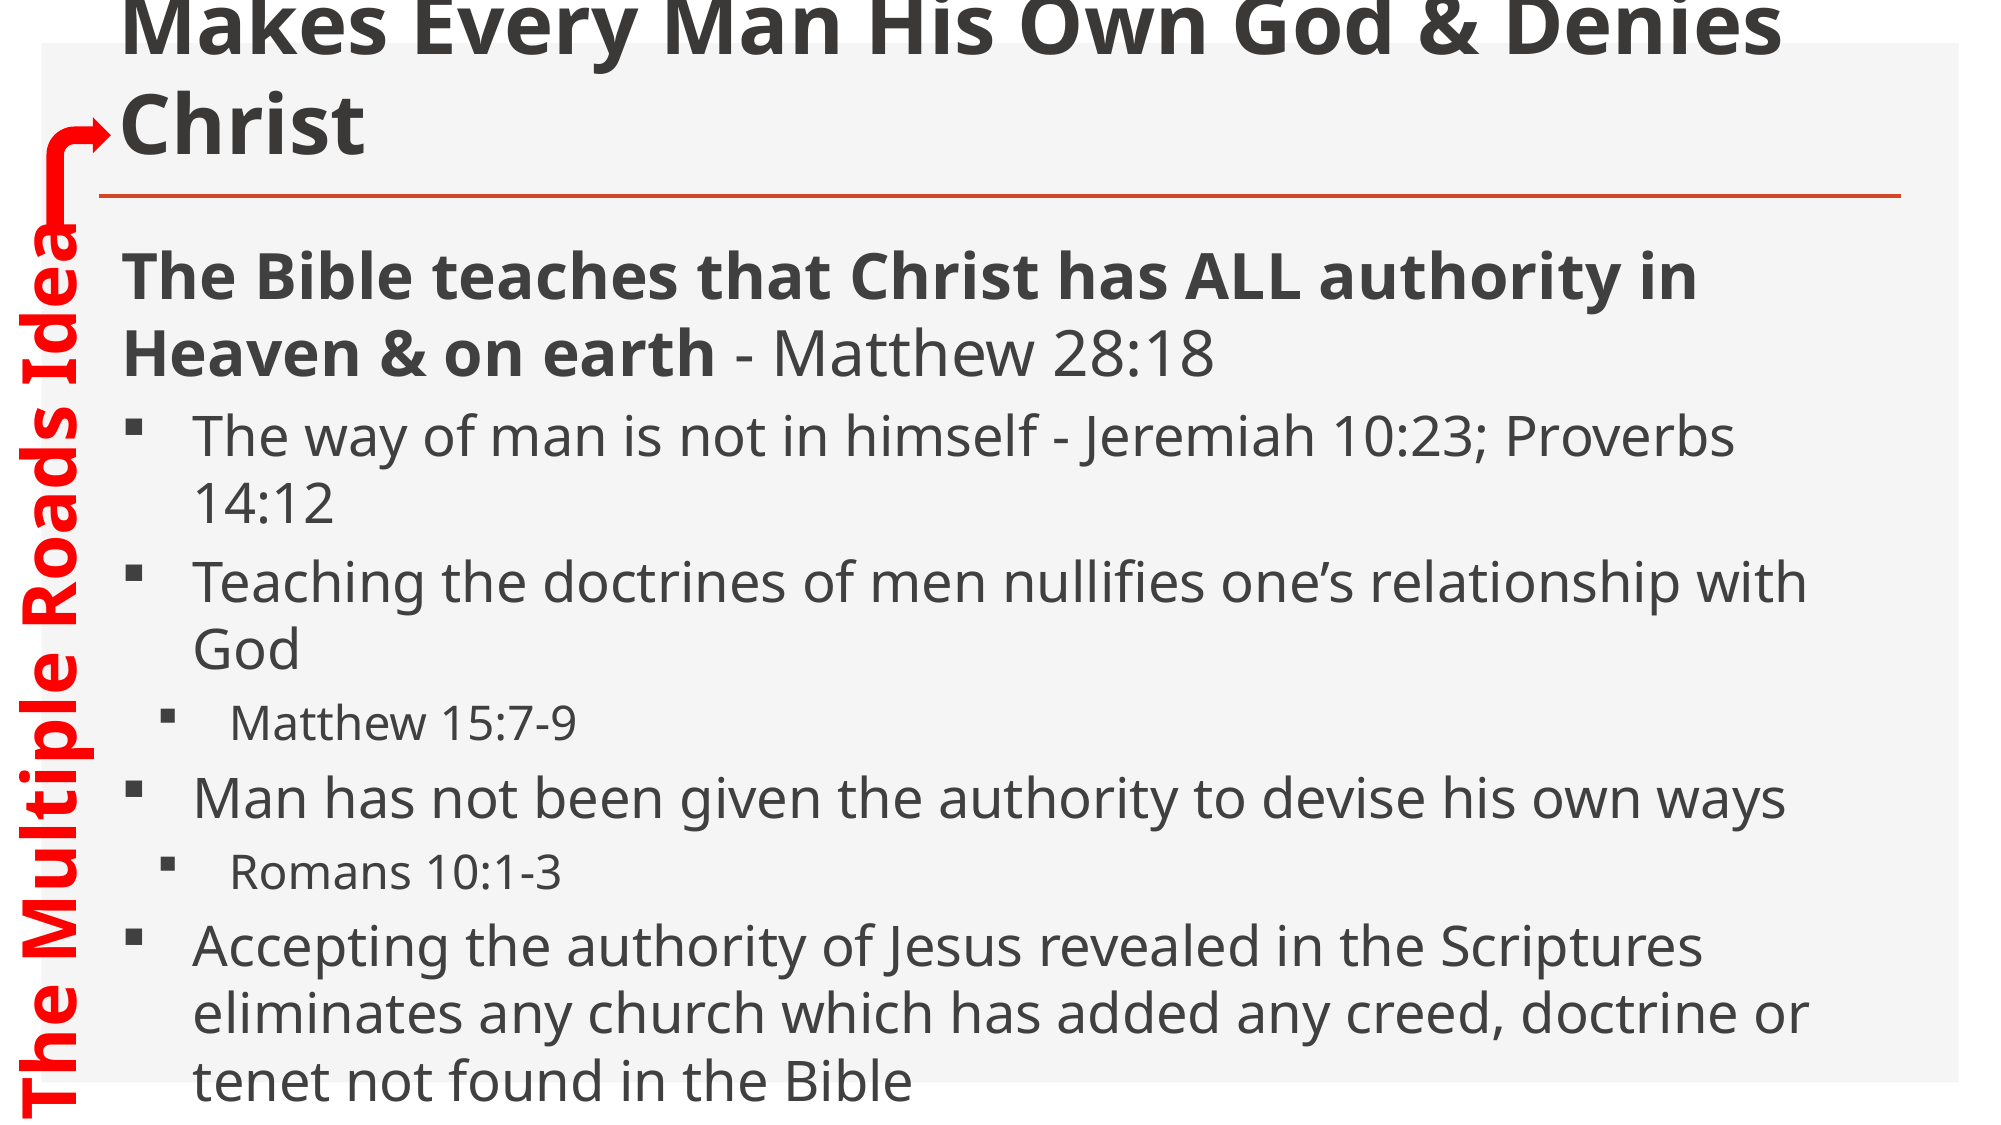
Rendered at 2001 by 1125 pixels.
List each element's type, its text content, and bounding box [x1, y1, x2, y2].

text_box The Multiple Roads Idea [0, 204, 100, 1125]
title Makes Every Man His Own God & Denies Christ [103, 73, 1906, 179]
list The Bible teaches that Christ has ALL authority in Heaven & on earth - Matthew 28:18 The way of man is not in himself - Jeremiah 10:23; Proverbs 14:12 Teaching the doctrines of men nullifies one’s relationship with God Matthew 15:7-9 Man has not been given the authority to devise his own ways Romans 10:1-3 Accepting the authority of Jesus revealed in the Scriptures eliminates any church which has added any creed, doctrine or tenet not found in the Bible [106, 227, 1909, 1125]
text_box [46, 117, 111, 204]
